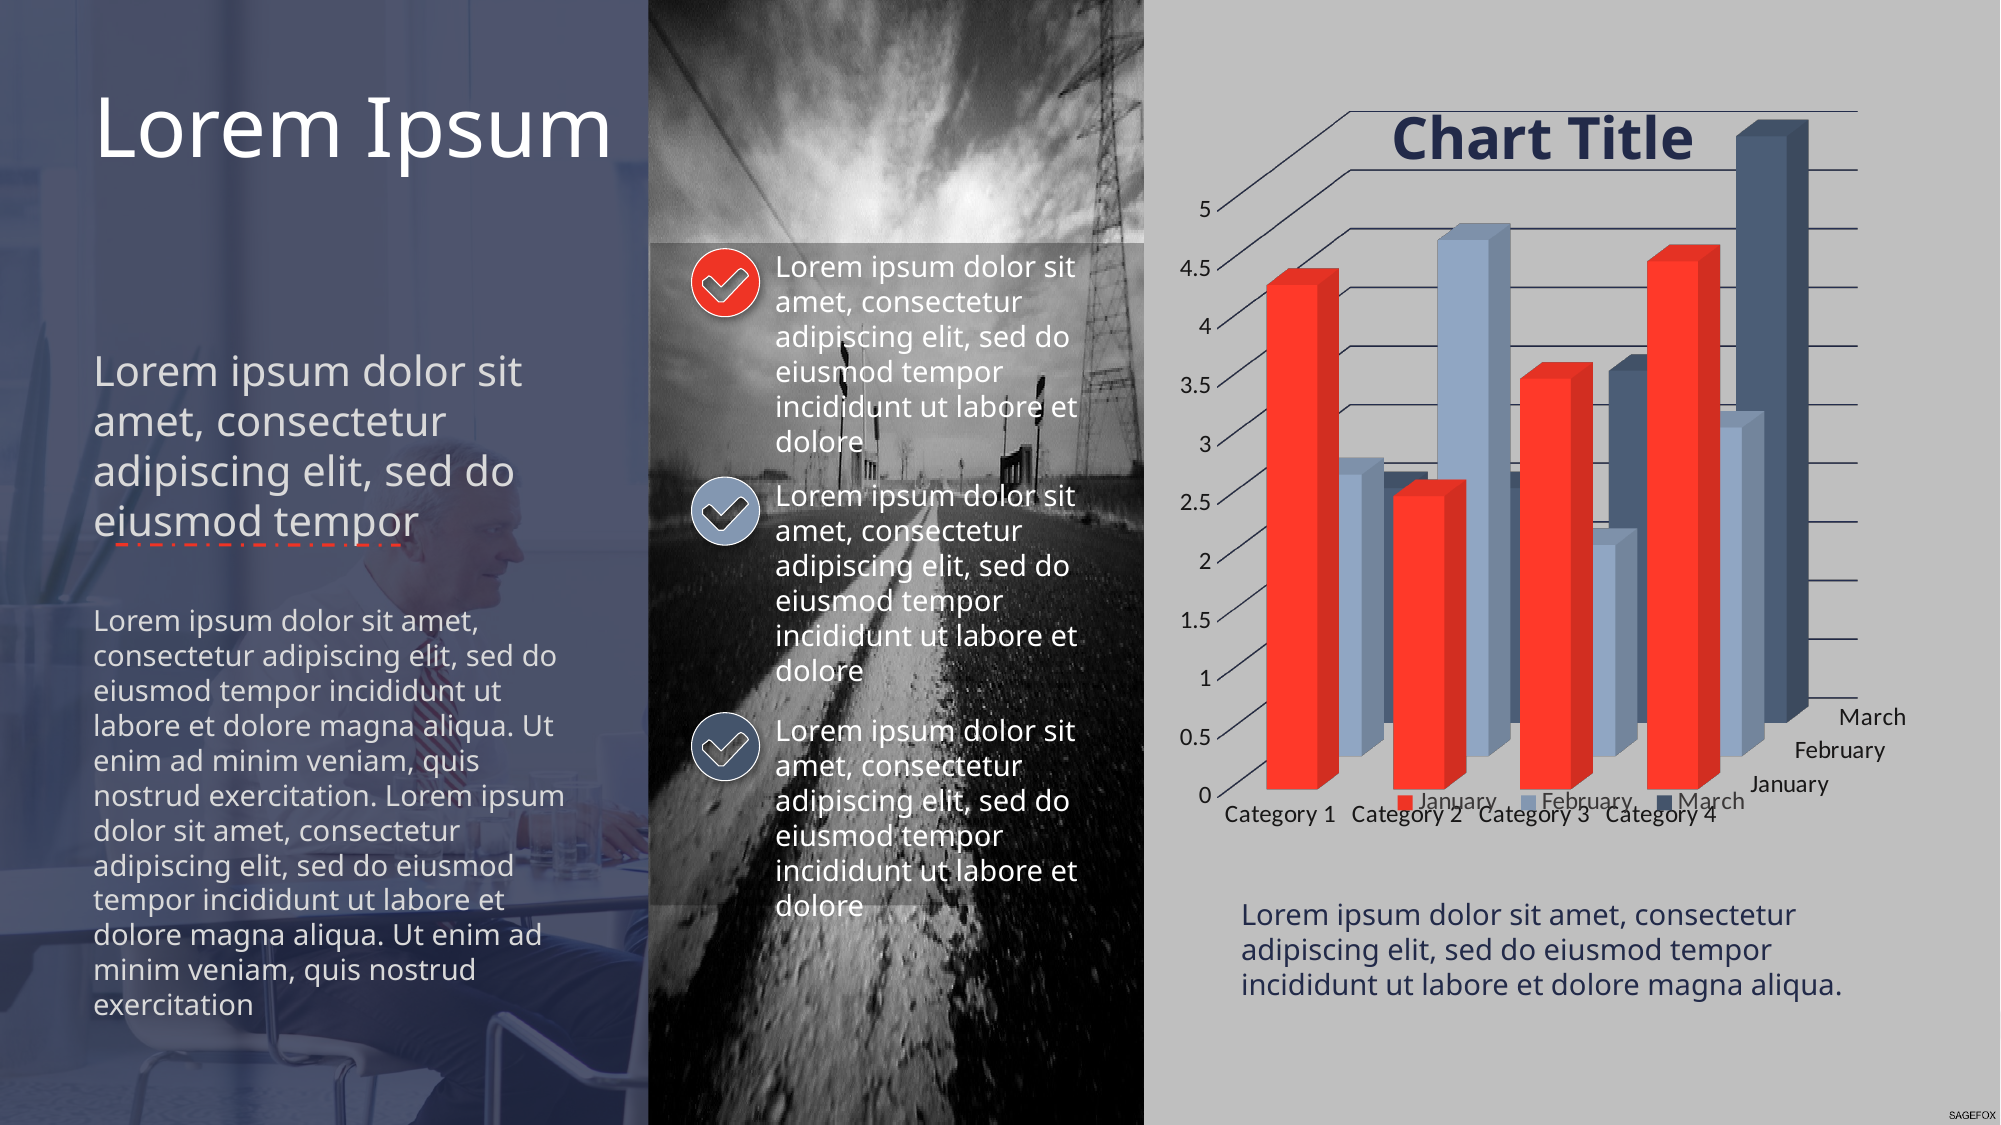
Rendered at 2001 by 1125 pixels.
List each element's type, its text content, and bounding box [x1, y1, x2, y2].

text_box [691, 248, 760, 317]
text_box Lorem ipsum dolor sit amet, consectetur adipiscing elit, sed do eiusmod tempor incididunt ut labore et dolore magna aliqua. Ut enim ad minim veniam, quis nostrud exercitation. Lorem ipsum dolor sit amet, consectetur adipiscing elit, sed do eiusmod tempor incididunt ut labore et dolore magna aliqua. Ut enim ad minim veniam, quis nostrud exercitation [78, 594, 604, 1074]
text_box [1143, 0, 2000, 1125]
text_box [691, 712, 760, 781]
text_box [691, 477, 760, 546]
text_box Lorem ipsum dolor sit amet, consectetur adipiscing elit, sed do eiusmod tempor incididunt ut labore et dolore [775, 712, 1121, 923]
text_box Lorem ipsum dolor sit amet, consectetur adipiscing elit, sed do eiusmod tempor [78, 337, 604, 552]
picture [1924, 0, 2001, 1125]
text_box Lorem ipsum dolor sit amet, consectetur adipiscing elit, sed do eiusmod tempor incididunt ut labore et dolore [775, 248, 1121, 459]
text_box Lorem Ipsum [78, 66, 649, 182]
text_box [649, 242, 1143, 907]
text_box Lorem ipsum dolor sit amet, consectetur adipiscing elit, sed do eiusmod tempor incididunt ut labore et dolore [775, 477, 1121, 687]
text_box [647, 0, 1143, 1125]
chart [1159, 10, 1975, 906]
text_box Lorem ipsum dolor sit amet, consectetur adipiscing elit, sed do eiusmod tempor incididunt ut labore et dolore magna aliqua. [1226, 906, 1909, 1009]
